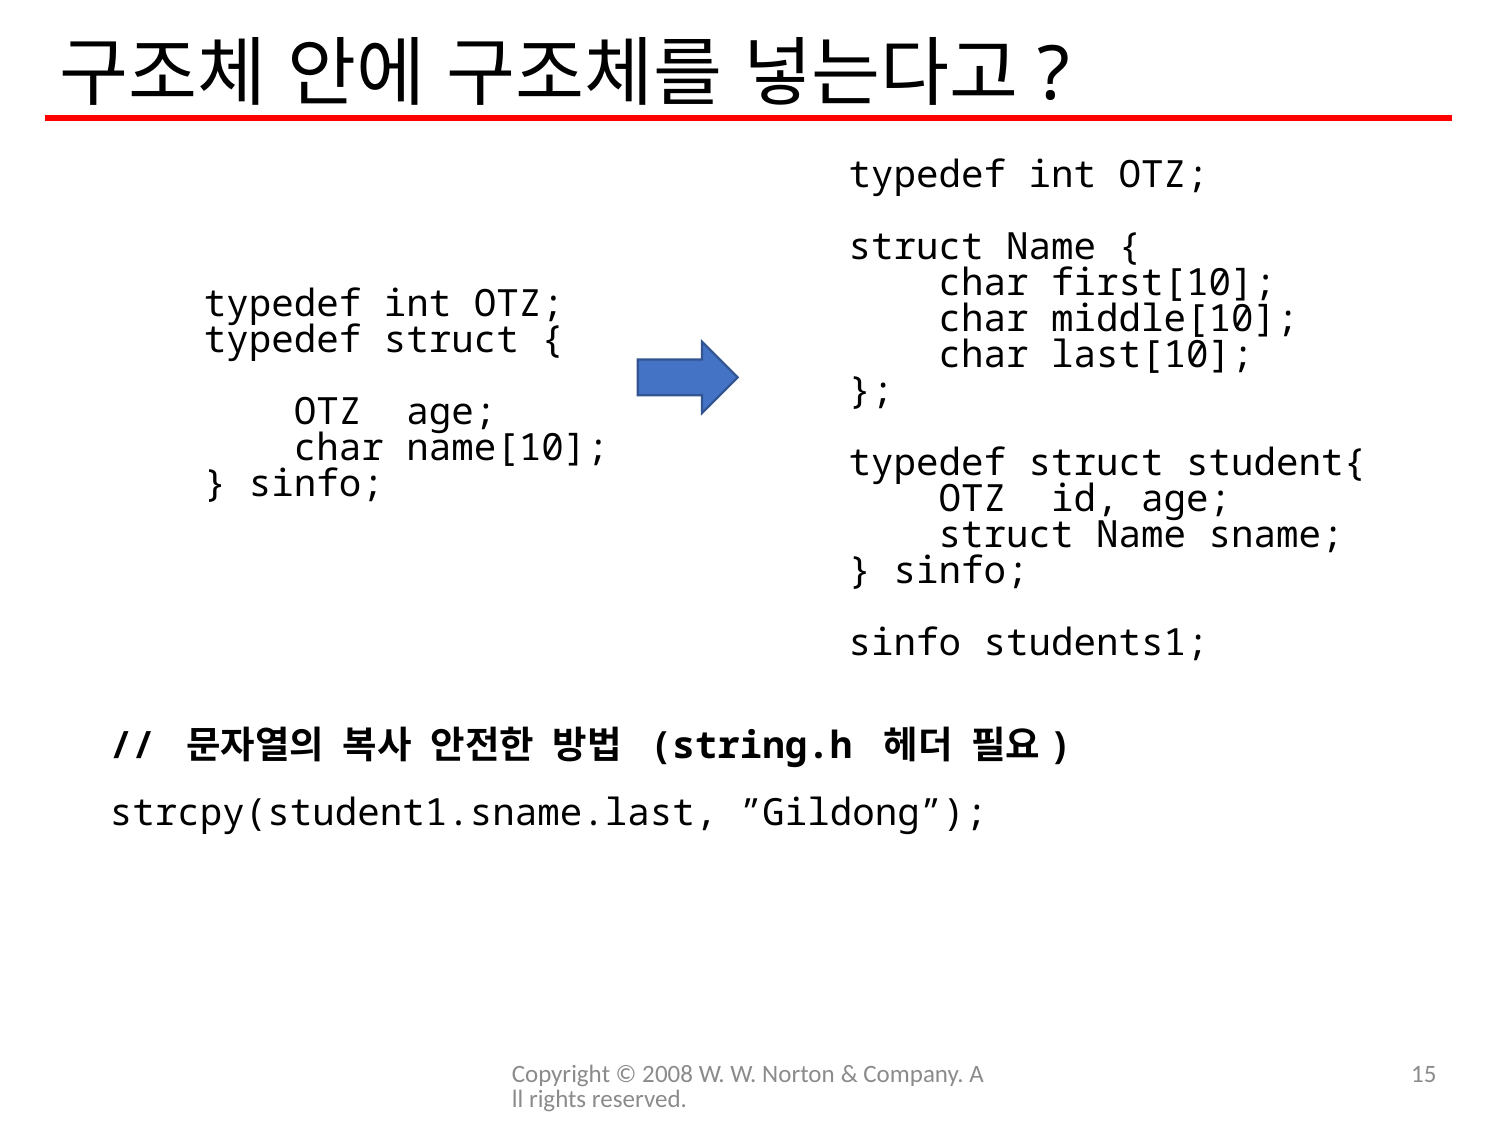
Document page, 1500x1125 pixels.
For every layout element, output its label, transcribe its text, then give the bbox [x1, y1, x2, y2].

slide_number 15 [1059, 1042, 1452, 1103]
text_box [636, 339, 740, 416]
text_box typedef int OTZ; struct Name { char first[10]; char middle[10]; char last[10]; }; typedef struct student{ OTZ id, age; struct Name sname; } sinfo; sinfo students1; [833, 151, 1452, 670]
title 구조체 안에 구조체를 넣는다고? [44, 41, 1452, 109]
text_box // 문자열의 복사 안전한 방법 (string.h 헤더 필요) strcpy(student1.sname.last, ”Gildong”); [95, 645, 1090, 841]
footer Copyright © 2008 W. W. Norton & Company. All rights reserved. [496, 1042, 1004, 1103]
text_box typedef int OTZ; typedef struct { OTZ age; char name[10]; } sinfo; [189, 280, 642, 511]
